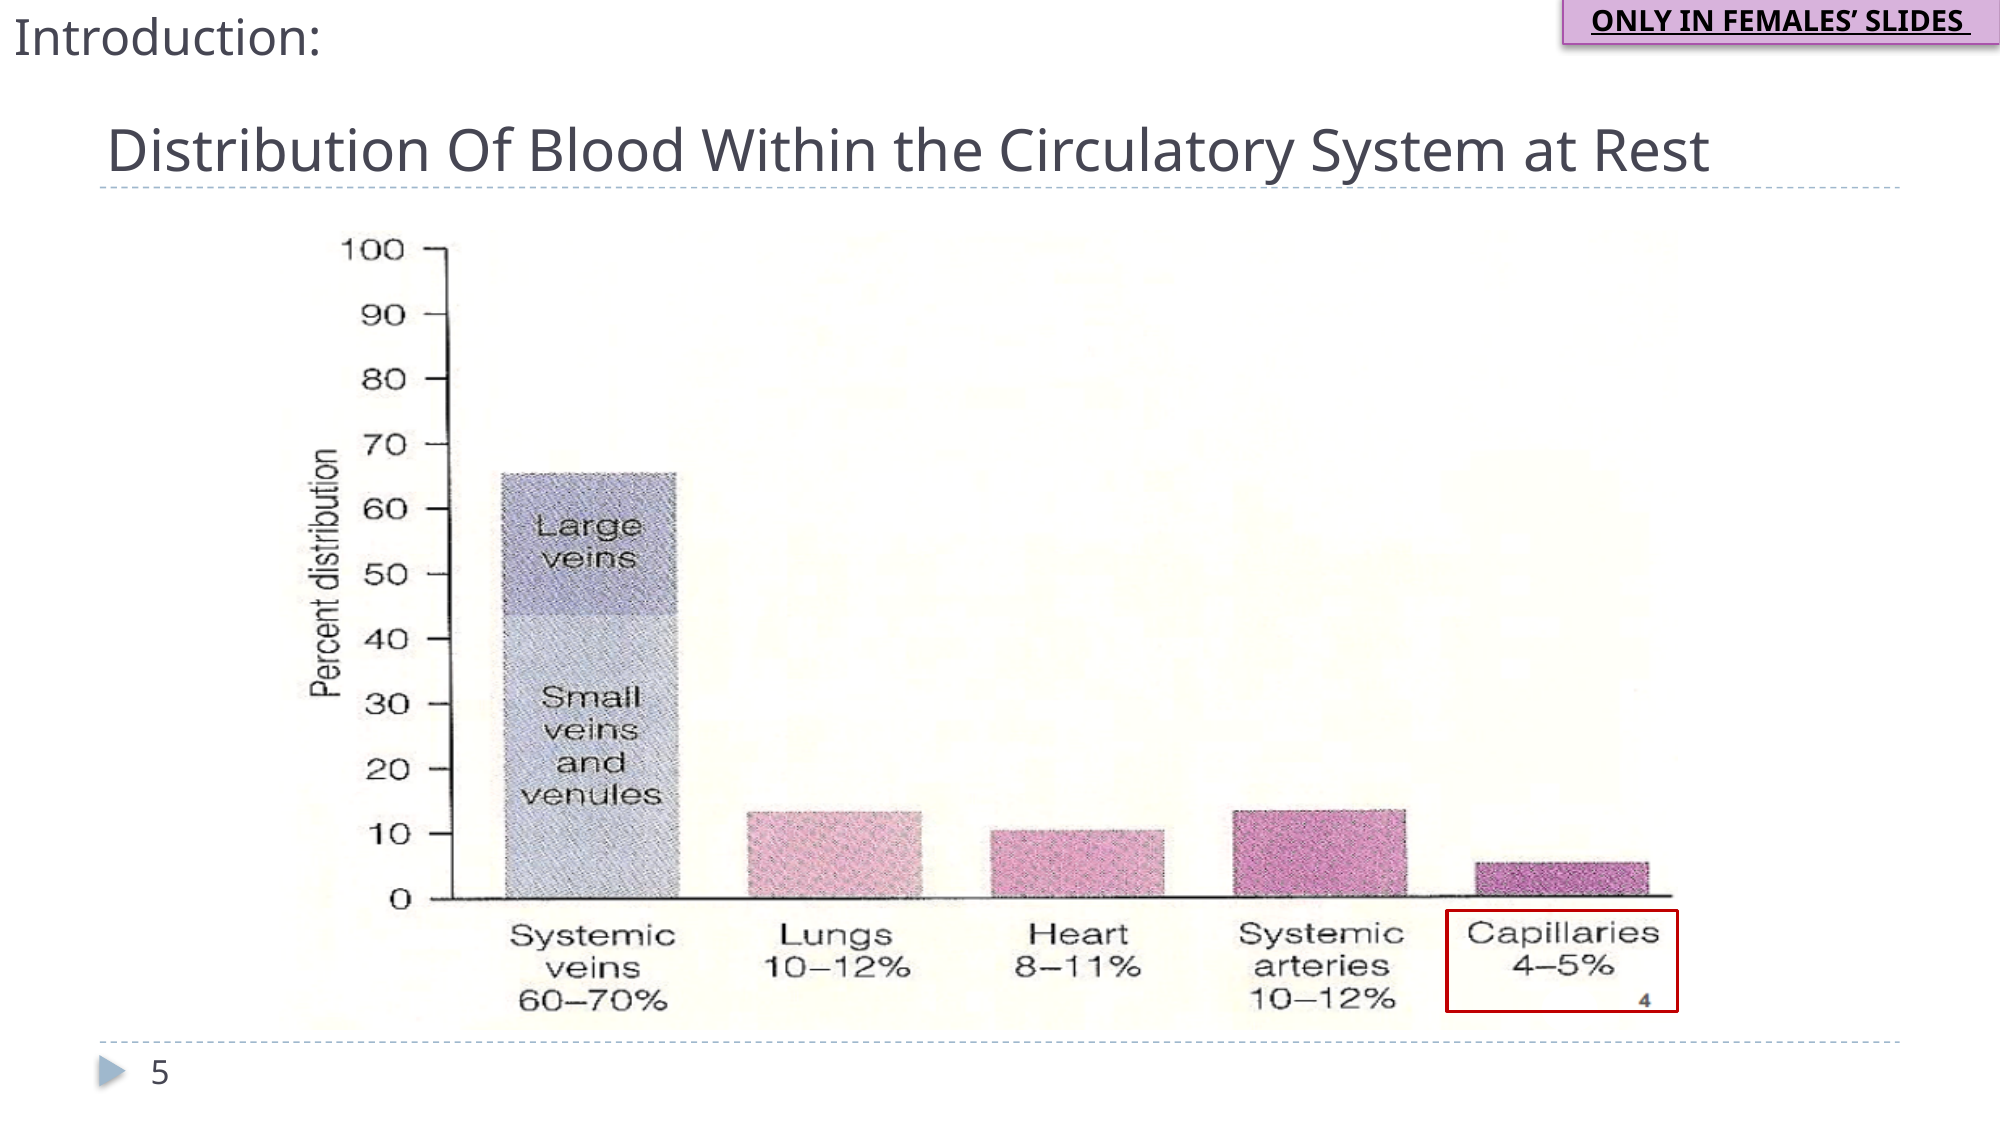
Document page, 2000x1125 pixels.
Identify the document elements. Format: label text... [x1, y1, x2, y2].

title Distribution Of Blood Within the Circulatory System at Rest [90, 29, 2000, 192]
text_box ONLY IN FEMALES’ SLIDES [1562, 0, 2000, 45]
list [278, 230, 1679, 1030]
slide_number 5 [133, 1042, 568, 1103]
text_box Introduction: [0, 0, 362, 74]
